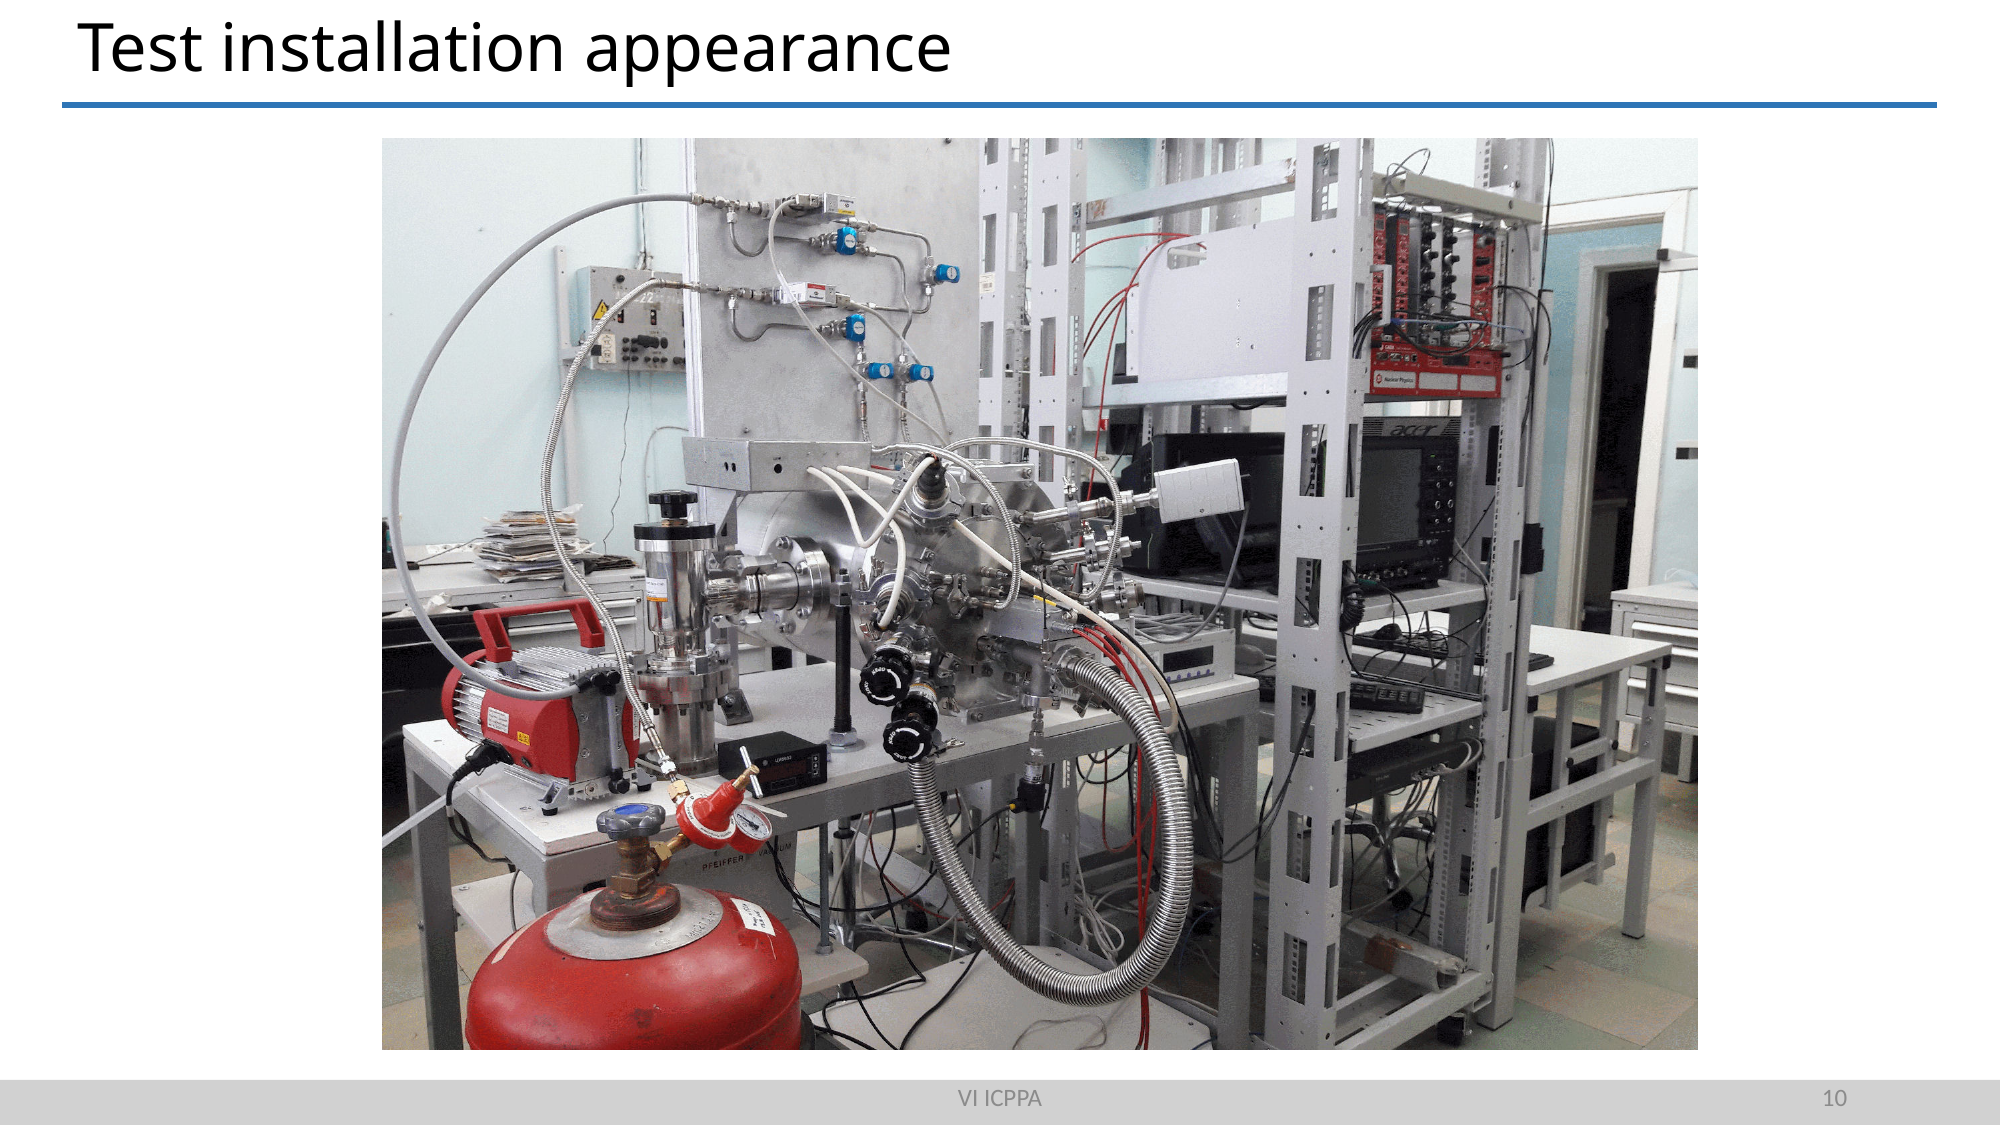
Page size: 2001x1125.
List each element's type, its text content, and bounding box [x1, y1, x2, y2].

title Test installation appearance [62, 108, 1788, 114]
title Test installation appearance [62, 0, 1788, 102]
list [382, 138, 1698, 1050]
footer VI ICPPA [662, 1066, 1338, 1125]
slide_number 10 [1412, 1066, 1863, 1125]
